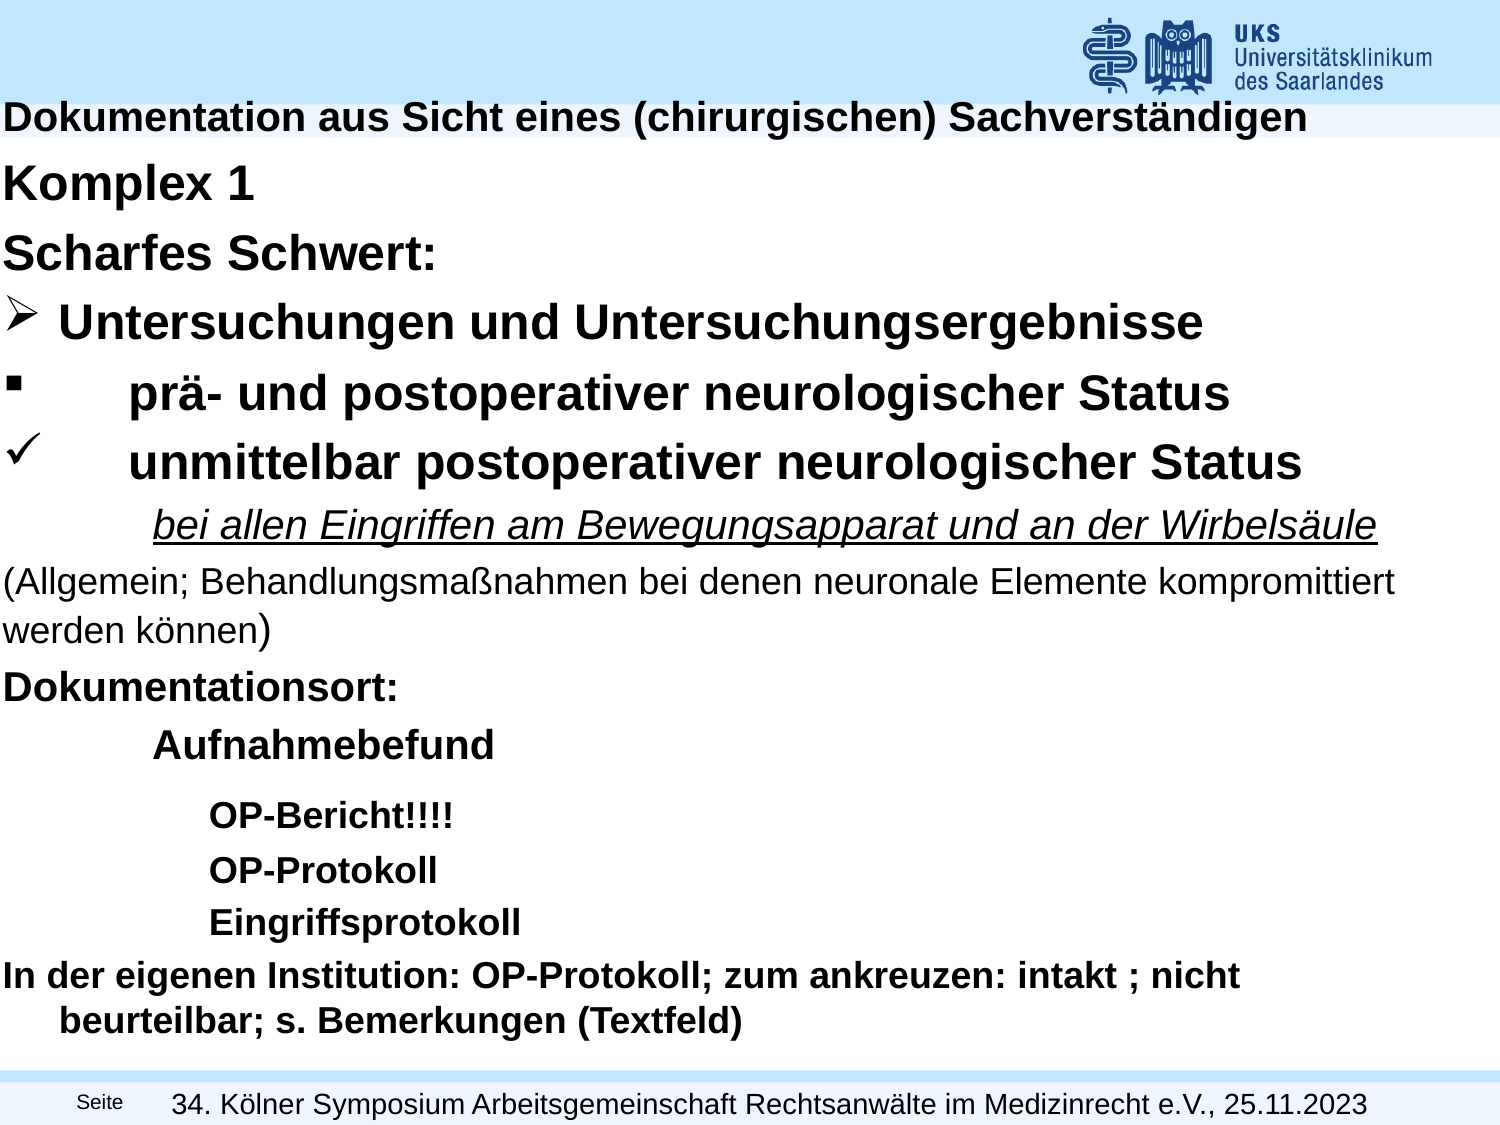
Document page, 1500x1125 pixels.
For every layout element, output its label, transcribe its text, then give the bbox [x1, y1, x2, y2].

picture [1080, 11, 1434, 90]
list Dokumentation aus Sicht eines (chirurgischen) Sachverständigen Komplex 1 Scharfes Schwert: Untersuchungen und Untersuchungsergebnisse prä- und postoperativer neurologischer Status unmittelbar postoperativer neurologischer Status bei allen Eingriffen am Bewegungsapparat und an der Wirbelsäule (Allgemein; Behandlungsmaßnahmen bei denen neuronale Elemente kompromittiert werden können) Dokumentationsort: Aufnahmebefund OP-Bericht!!!! OP-Protokoll Eingriffsprotokoll In der eigenen Institution: OP-Protokoll; zum ankreuzen: intakt ; nicht beurteilbar; s. Bemerkungen (Textfeld) [2, 90, 1456, 787]
footer 34. Kölner Symposium Arbeitsgemeinschaft Rechtsanwälte im Medizinrecht e.V., 25.11.2023 [171, 1080, 1500, 1125]
